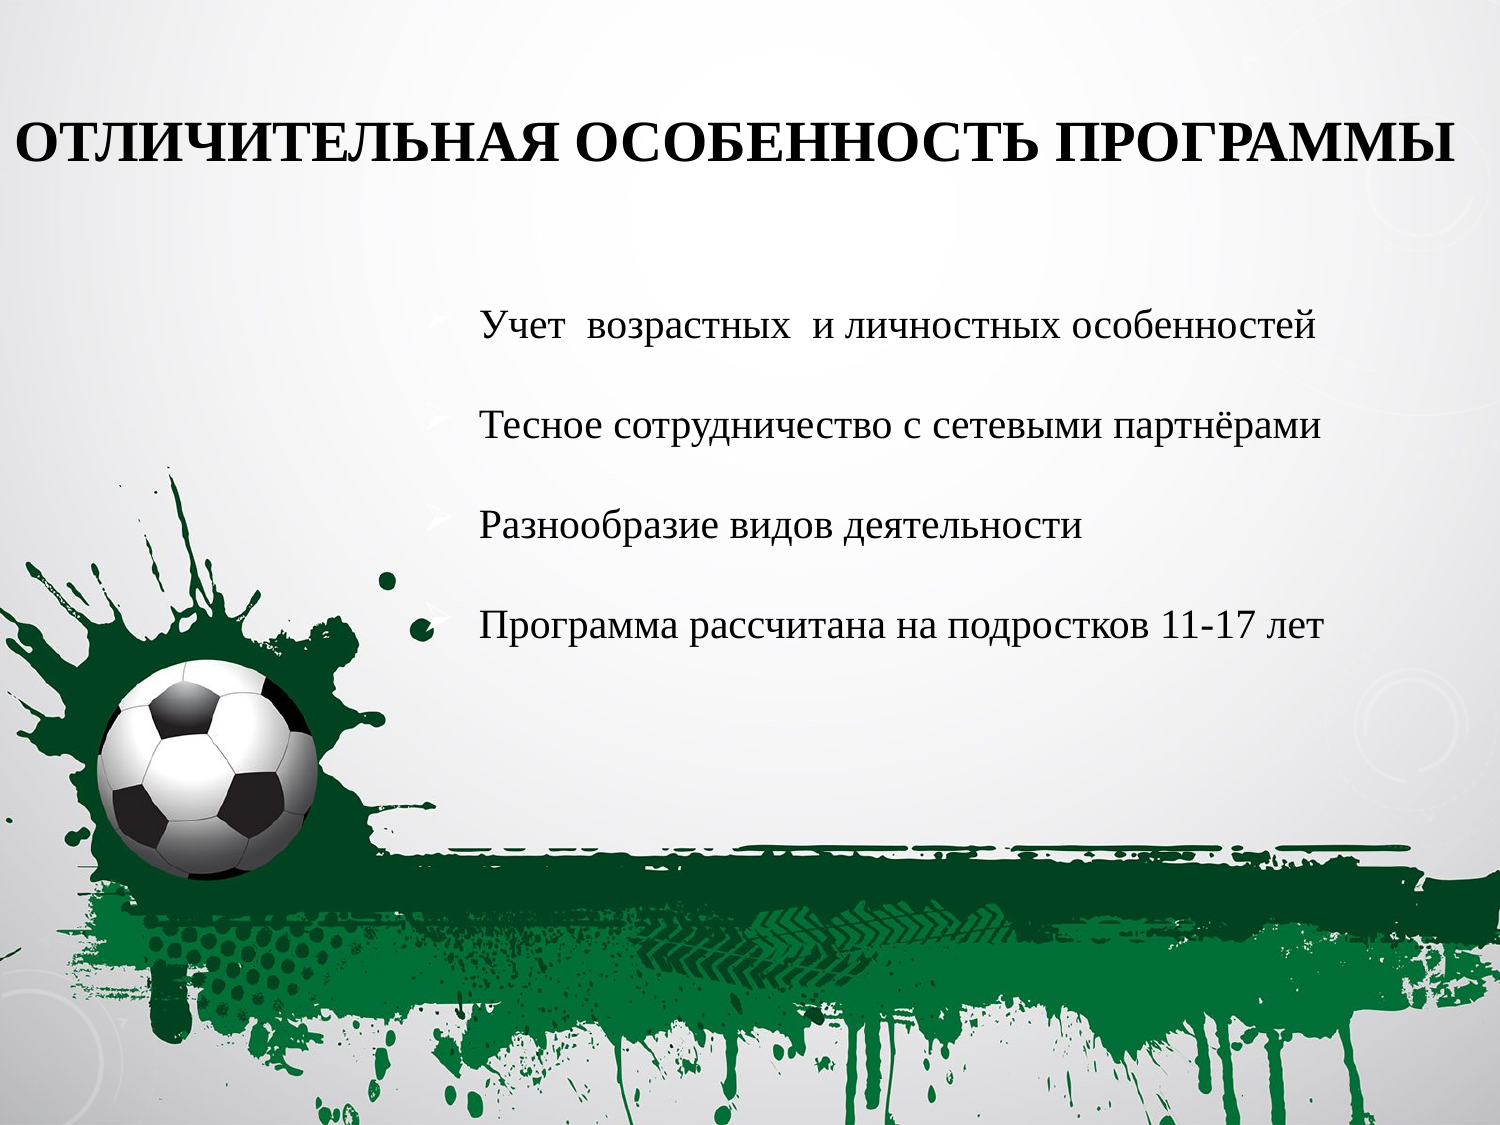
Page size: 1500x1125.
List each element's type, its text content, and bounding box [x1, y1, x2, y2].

picture [0, 0, 1500, 1125]
title Отличительная особенность программы [0, 19, 1489, 258]
list Учет возрастных и личностных особенностей Тесное сотрудничество с сетевыми партнёрами Разнообразие видов деятельности Программа рассчитана на подростков 11-17 лет [407, 172, 1459, 772]
